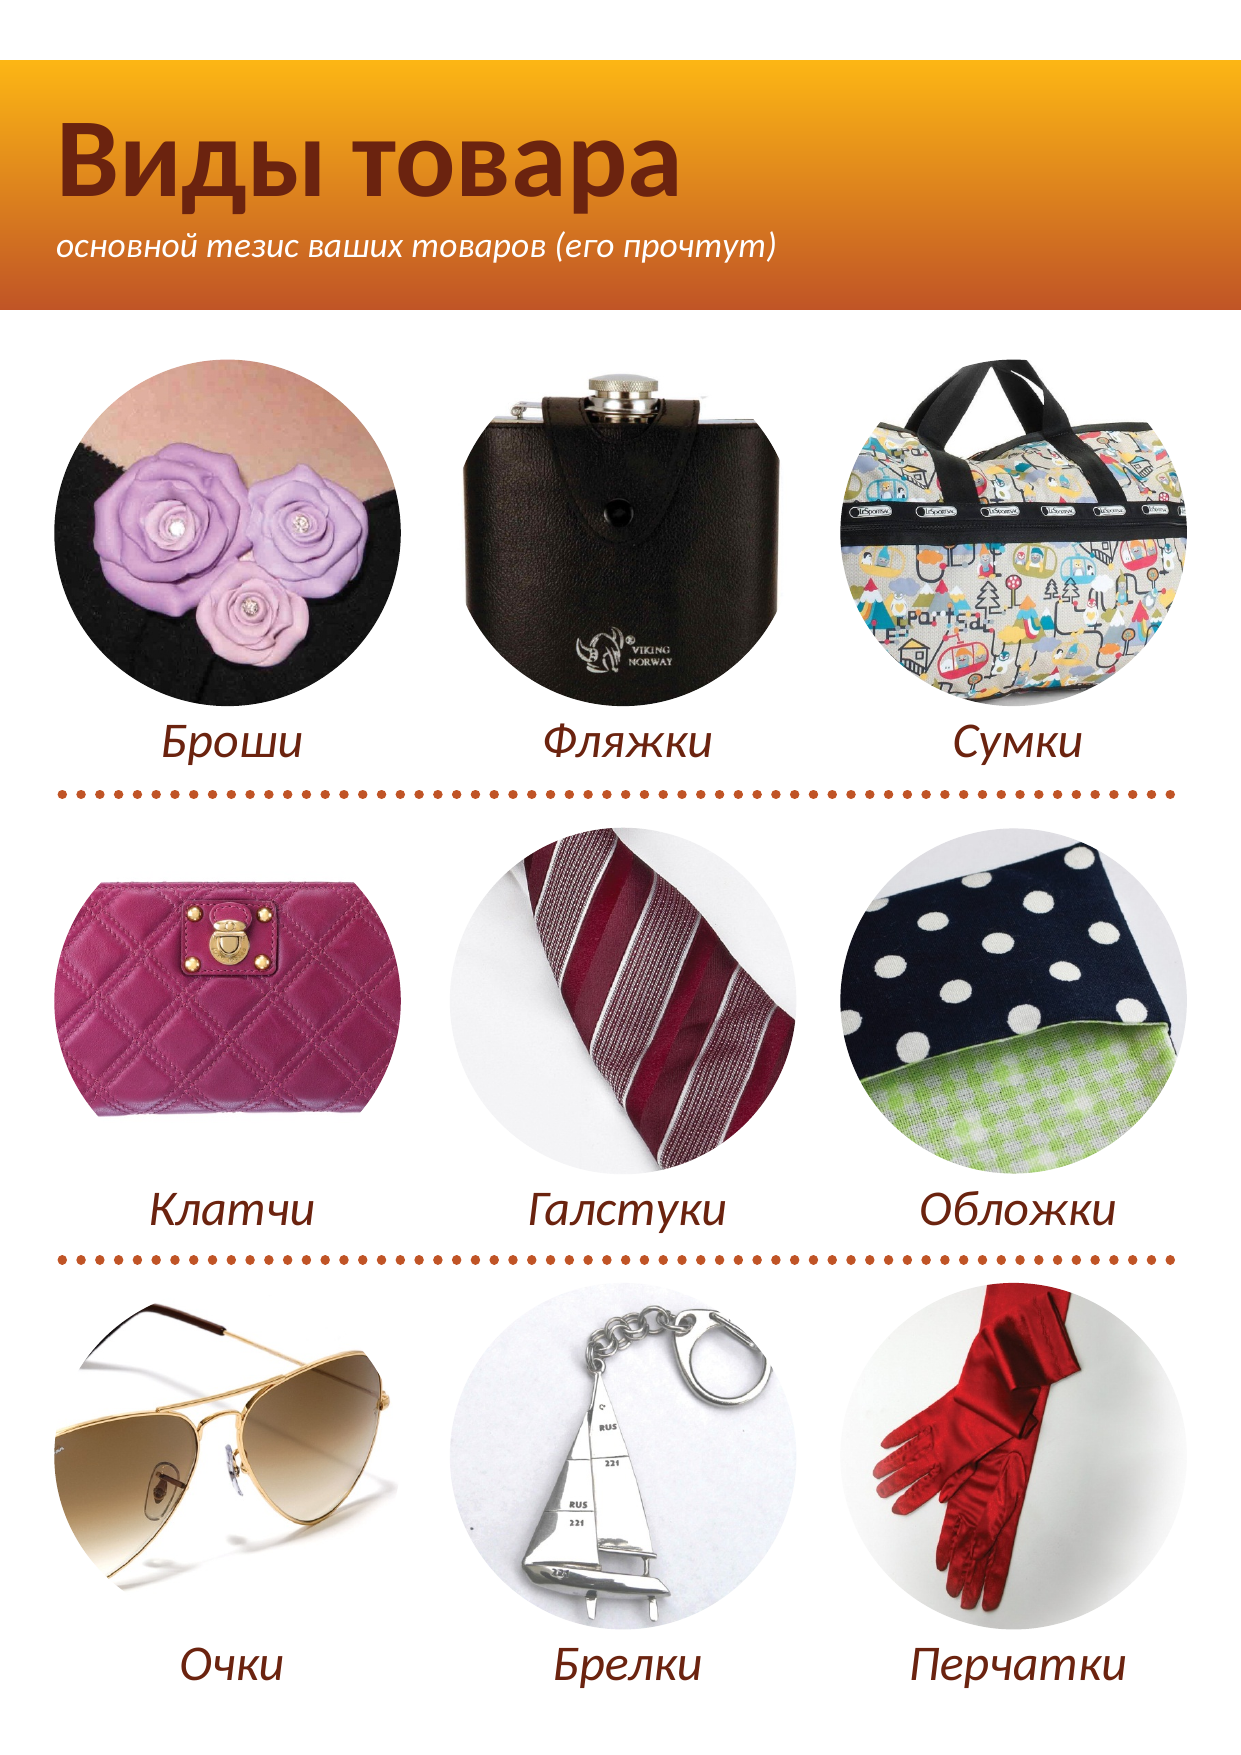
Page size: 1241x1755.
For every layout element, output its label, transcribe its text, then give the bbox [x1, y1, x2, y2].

text_box основной тезис ваших товаров (его прочтут) [41, 214, 1118, 272]
picture [840, 359, 1188, 707]
picture [54, 1287, 402, 1625]
text_box Перчатки [848, 1637, 1188, 1698]
text_box Галстуки [457, 1180, 798, 1243]
picture [840, 828, 1188, 1174]
picture [54, 359, 402, 707]
text_box Очки [62, 1632, 402, 1698]
text_box Обложки [848, 1181, 1188, 1243]
text_box Клатчи [62, 1180, 402, 1243]
picture [449, 1282, 797, 1630]
text_box Фляжки [457, 712, 798, 775]
text_box [0, 59, 1241, 312]
text_box Броши [62, 714, 402, 775]
picture [449, 827, 797, 1175]
picture [450, 359, 796, 707]
text_box Виды товара [41, 76, 1101, 214]
picture [840, 1282, 1188, 1630]
text_box Сумки [848, 714, 1188, 775]
picture [54, 827, 402, 1175]
text_box Брелки [457, 1636, 798, 1698]
